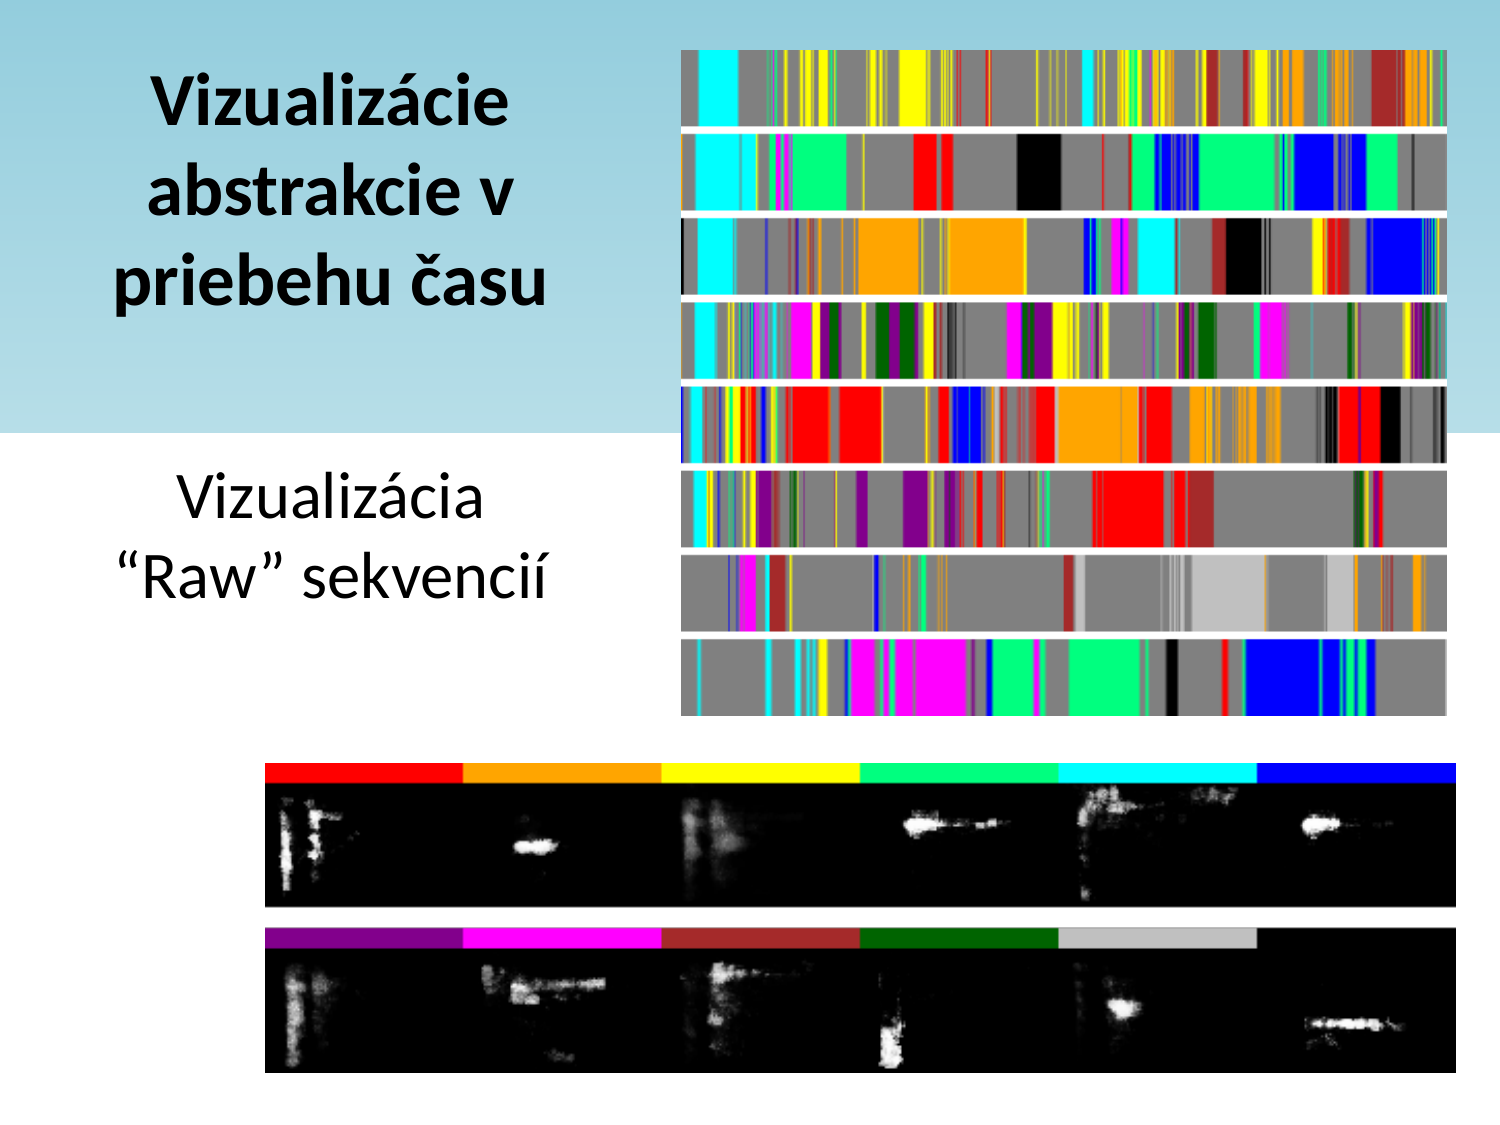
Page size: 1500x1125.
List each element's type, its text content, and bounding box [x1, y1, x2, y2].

text_box Vizualizácie abstrakcie v priebehu času [41, 42, 621, 328]
picture [265, 762, 1456, 1074]
text_box [0, 0, 1500, 435]
picture [681, 50, 1448, 717]
text_box Vizualizácia “Raw” sekvencií [41, 444, 621, 619]
